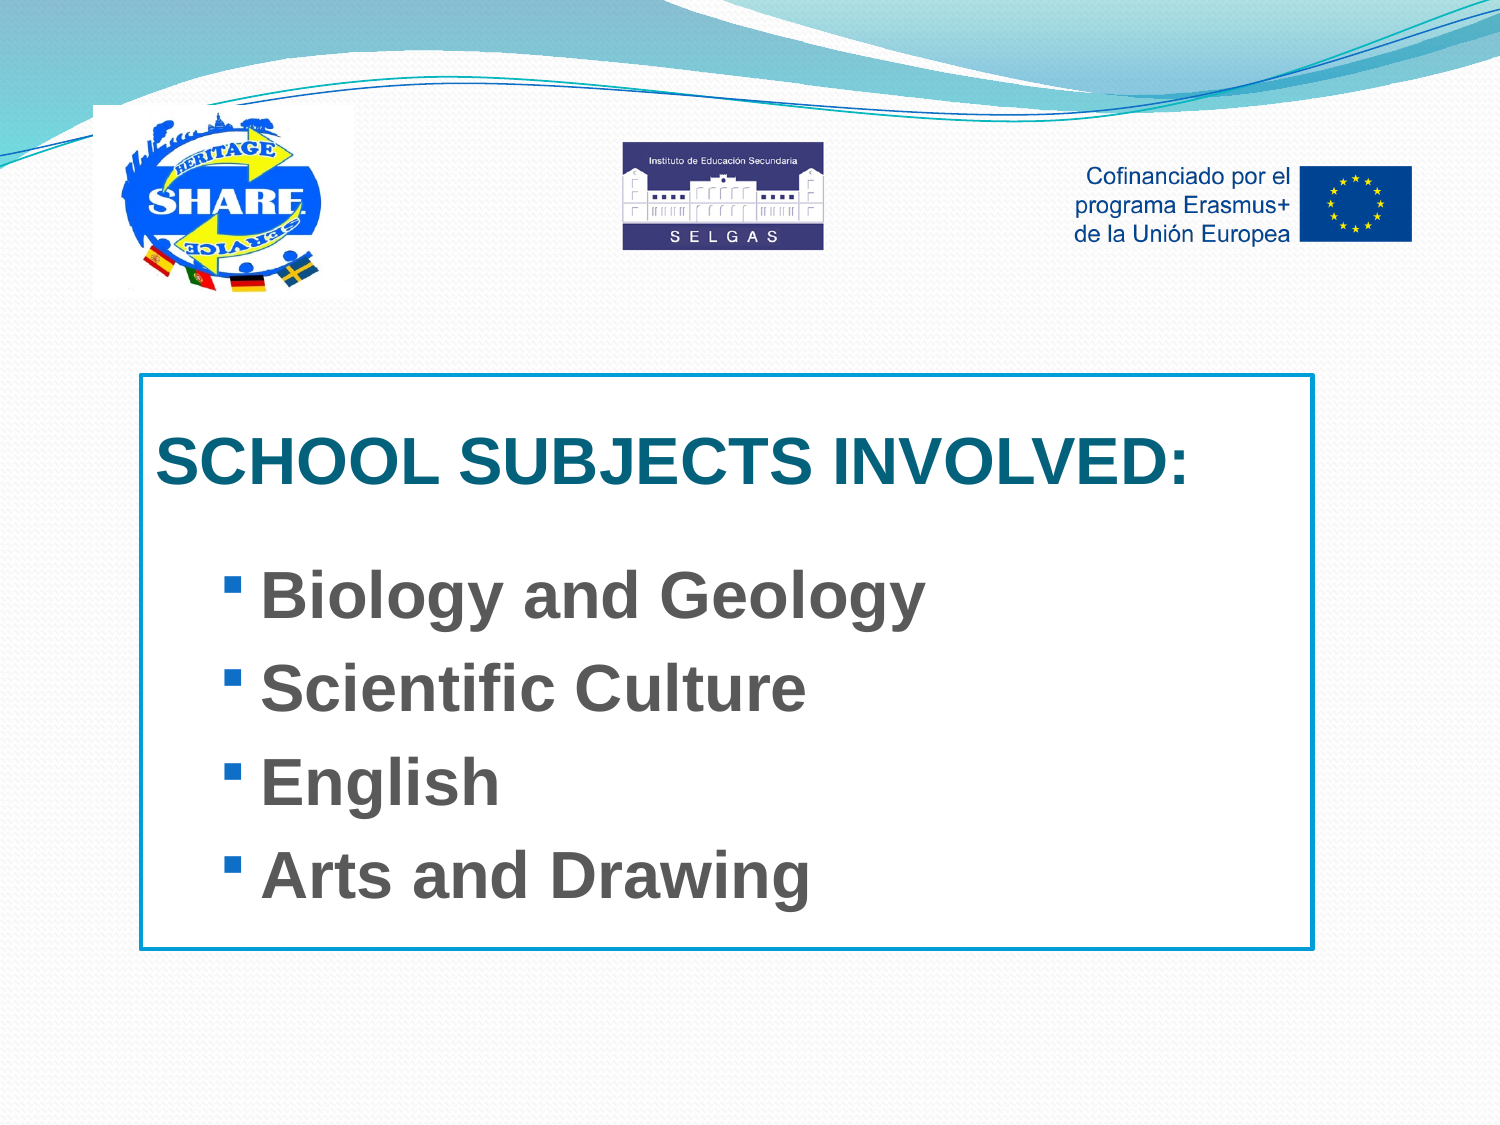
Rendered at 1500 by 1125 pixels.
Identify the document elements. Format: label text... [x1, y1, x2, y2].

picture [1042, 163, 1413, 249]
picture [620, 140, 825, 251]
list SCHOOL SUBJECTS INVOLVED: Biology and Geology Scientific Culture English Arts and Drawing [139, 373, 1315, 951]
picture [93, 105, 354, 298]
